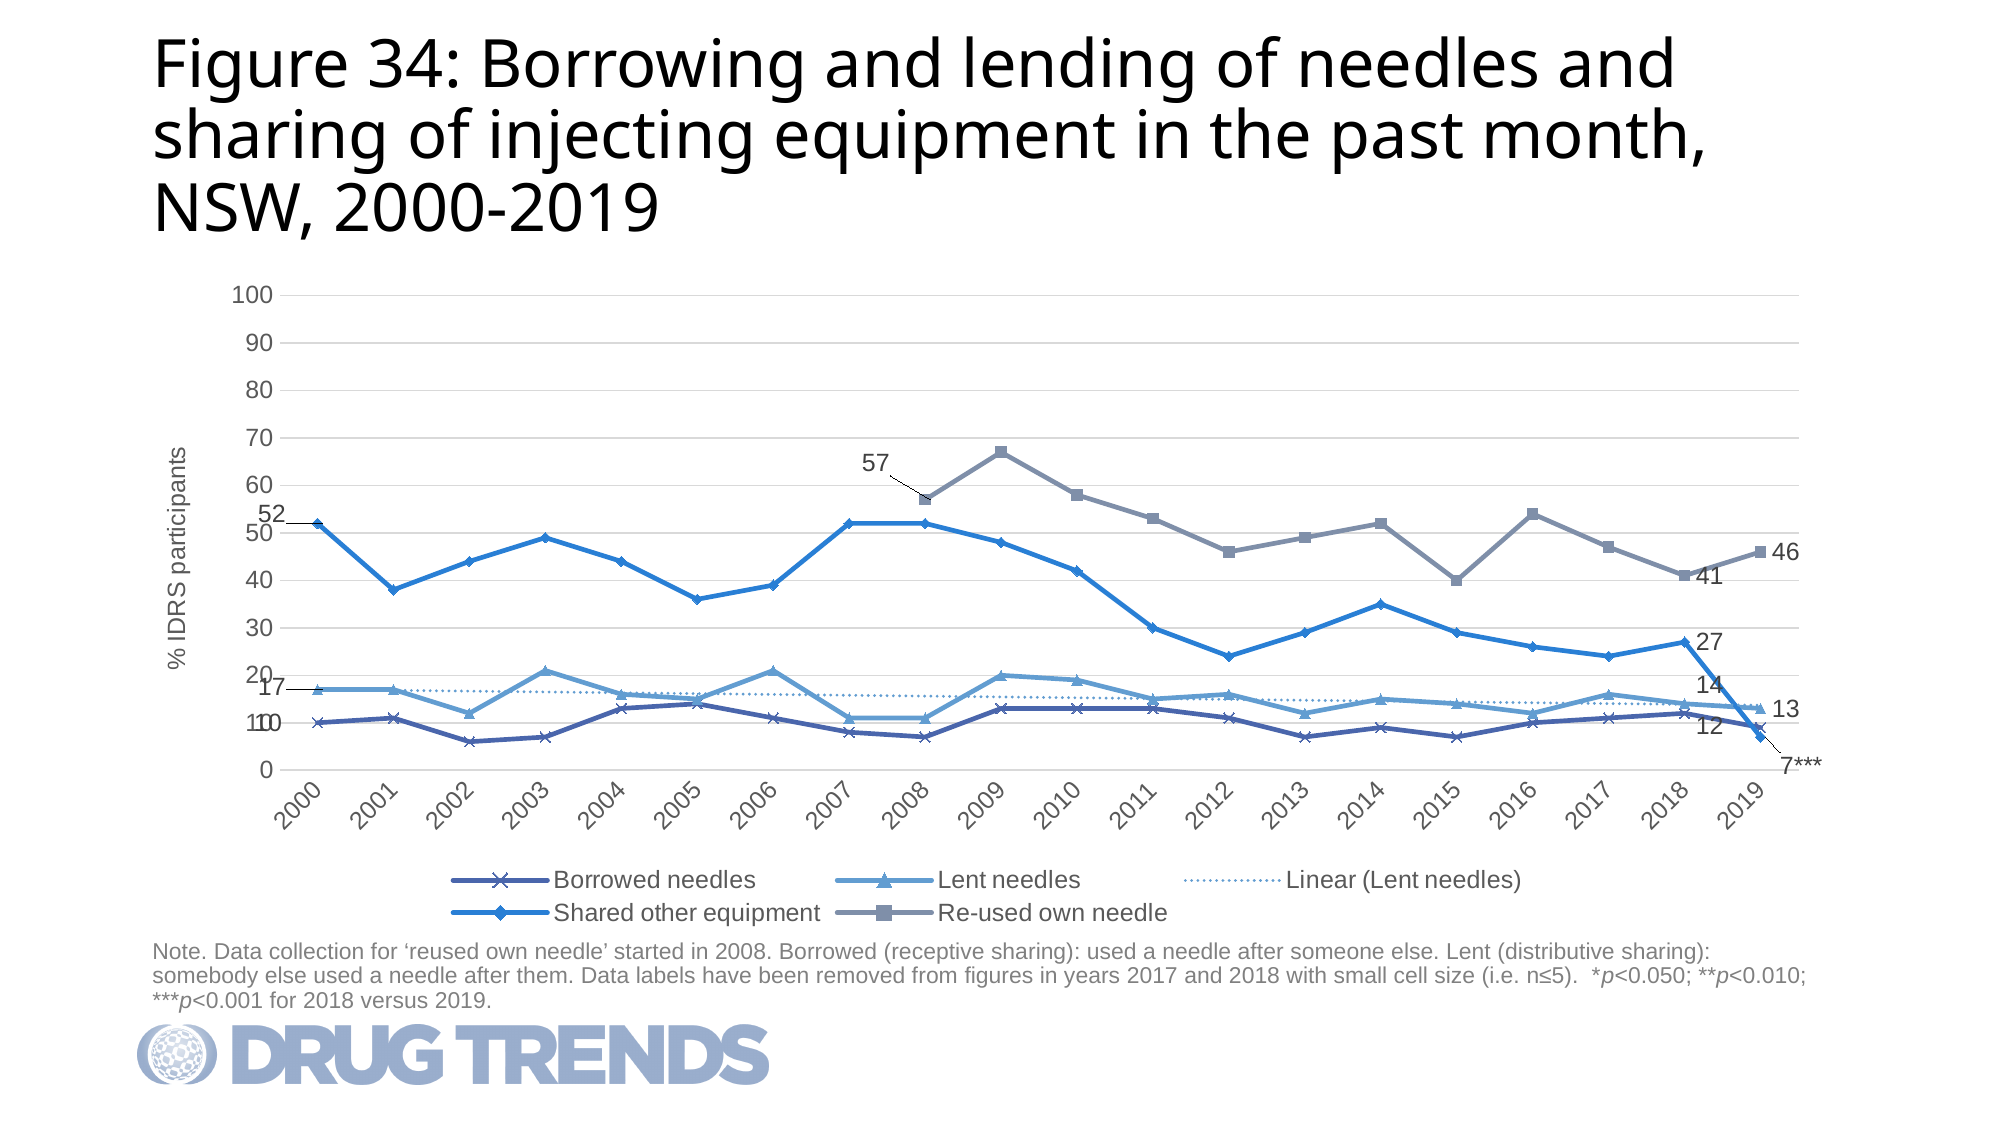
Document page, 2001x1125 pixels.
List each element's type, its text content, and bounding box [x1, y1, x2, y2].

title Figure 34: Borrowing and lending of needles and sharing of injecting equipment in the past month, NSW, 2000-2019 [137, 59, 1863, 216]
list Note. Data collection for ‘reused own needle’ started in 2008. Borrowed (receptive sharing): used a needle after someone else. Lent (distributive sharing): somebody else used a needle after them. Data labels have been removed from figures in years 2017 and 2018 with small cell size (i.e. n≤5). *p<0.050; **p<0.010; ***p<0.001 for 2018 versus 2019. [137, 933, 1838, 1011]
chart [137, 261, 1838, 933]
